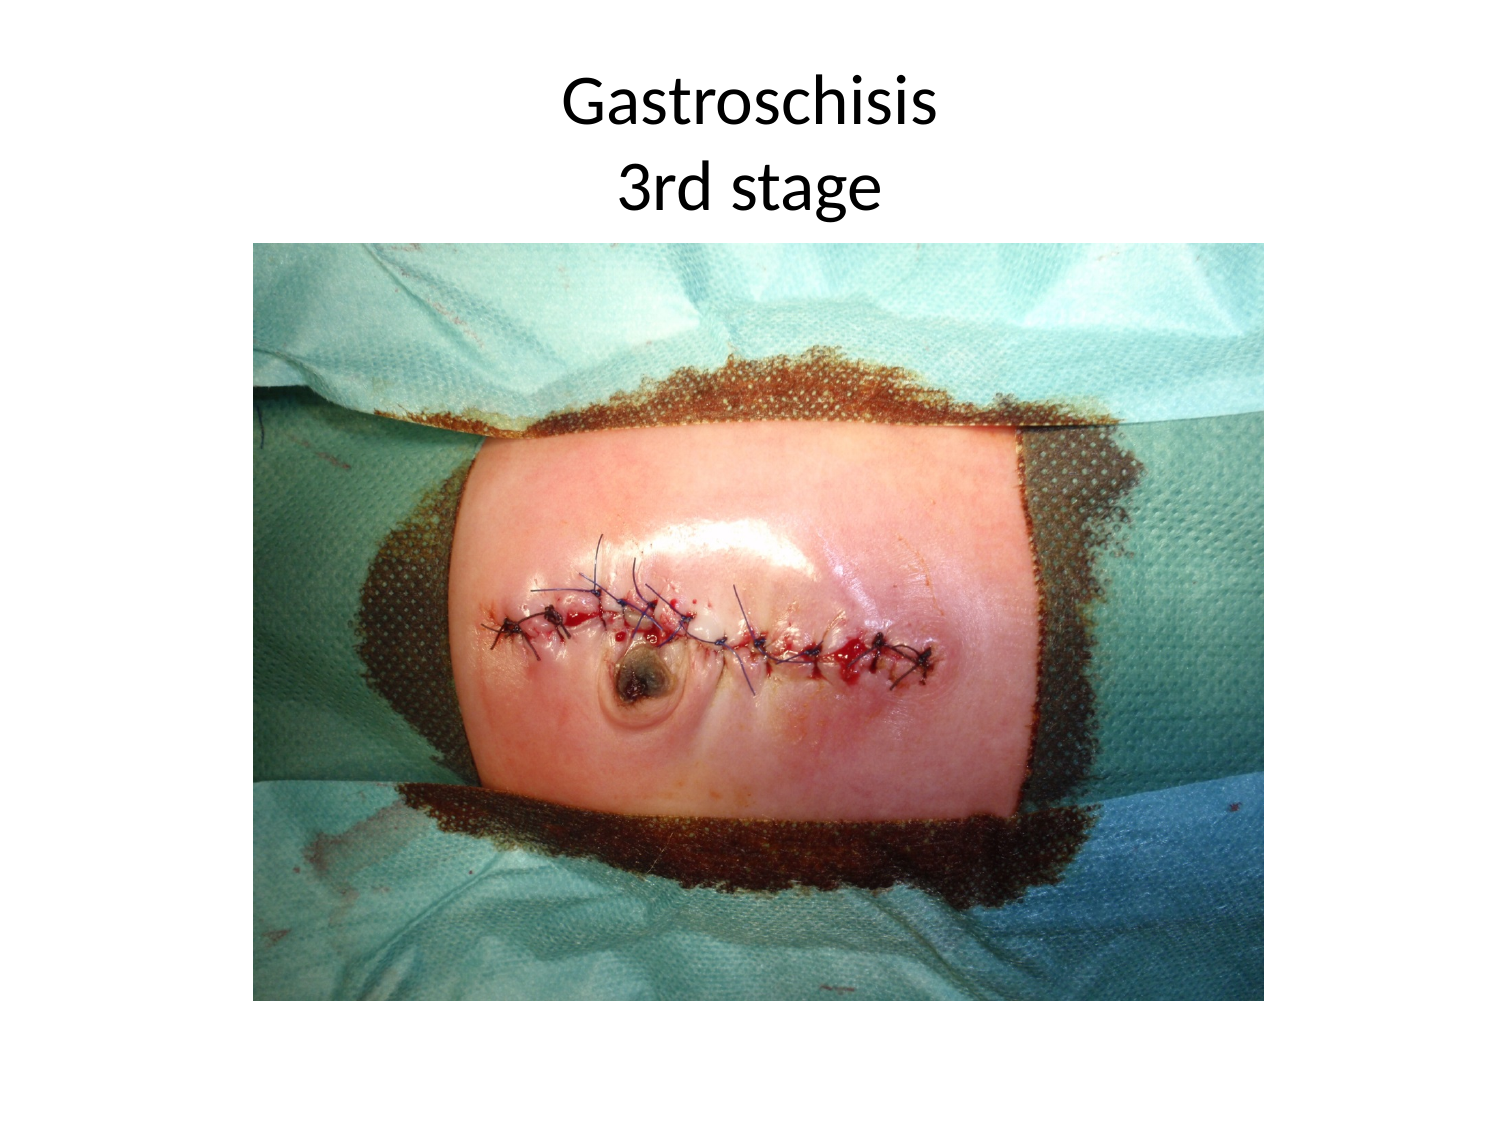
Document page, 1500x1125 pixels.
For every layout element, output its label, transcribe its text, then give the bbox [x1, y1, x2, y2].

picture [253, 243, 1264, 1002]
title Gastroschisis 3rd stage [75, 45, 1425, 233]
